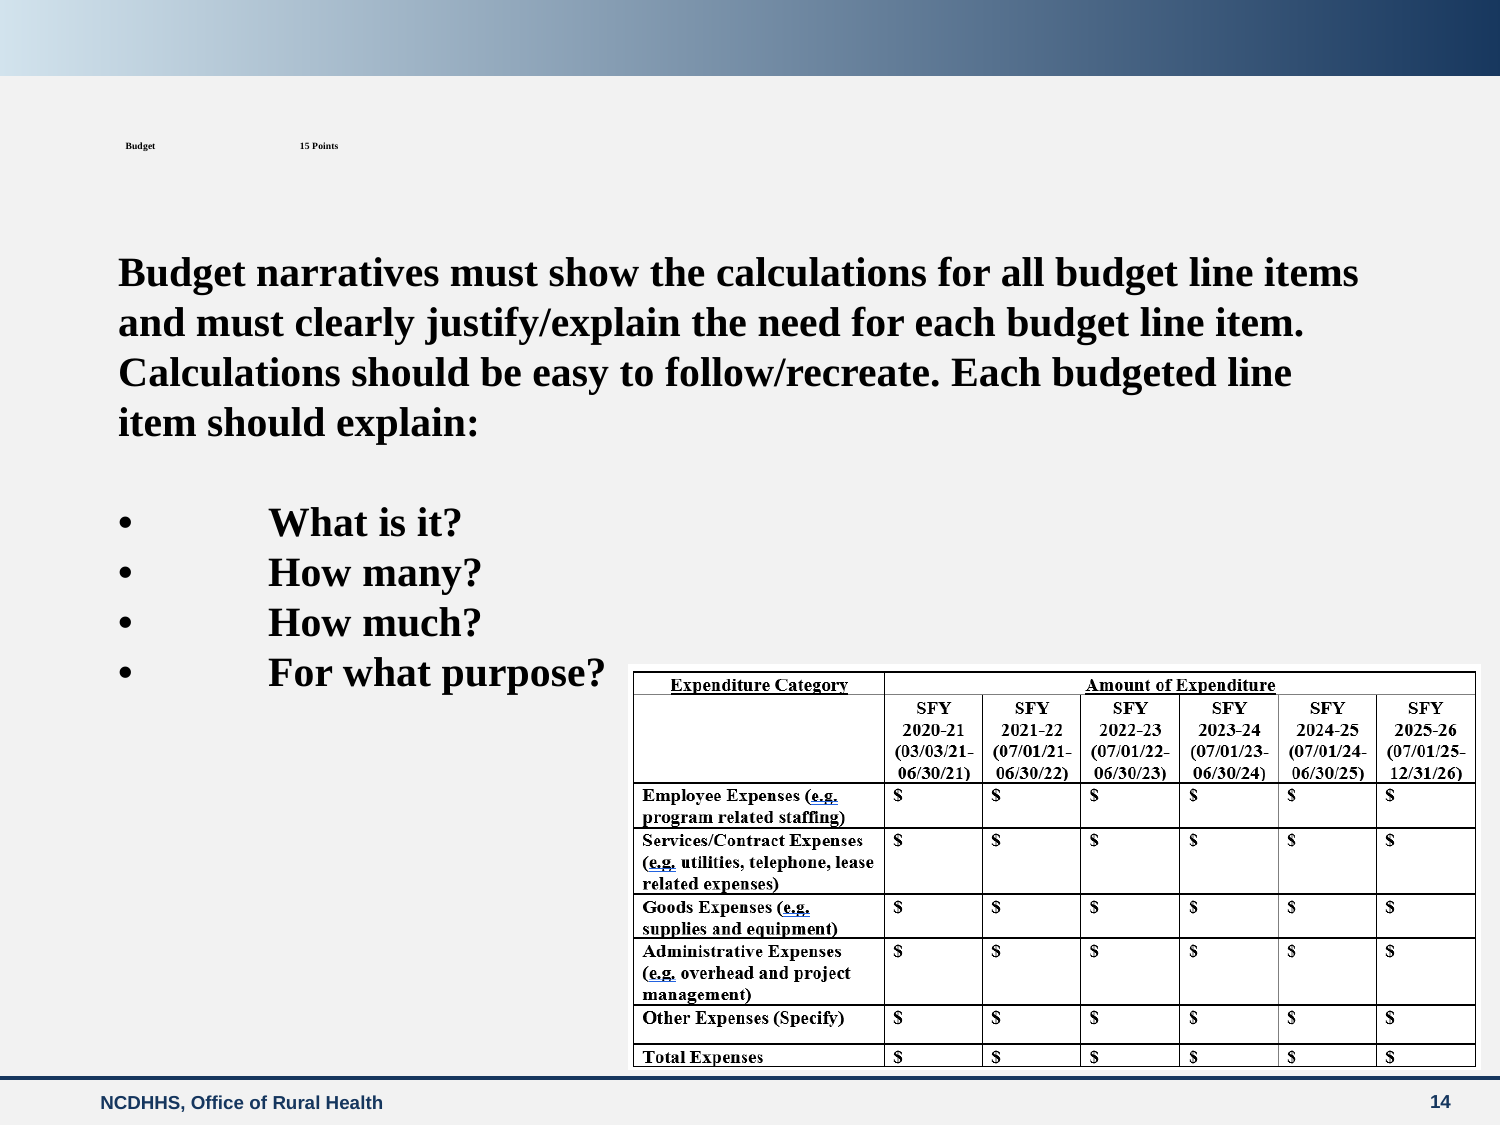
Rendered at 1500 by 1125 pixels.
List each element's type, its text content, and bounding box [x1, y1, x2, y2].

picture [628, 664, 1481, 1070]
list Budget narratives must show the calculations for all budget line items and must clearly justify/explain the need for each budget line item. Calculations should be easy to follow/recreate. Each budgeted line item should explain: • What is it? • How many? • How much? • For what purpose? [103, 237, 1398, 1025]
title Budget 15 Points [110, 102, 1398, 193]
